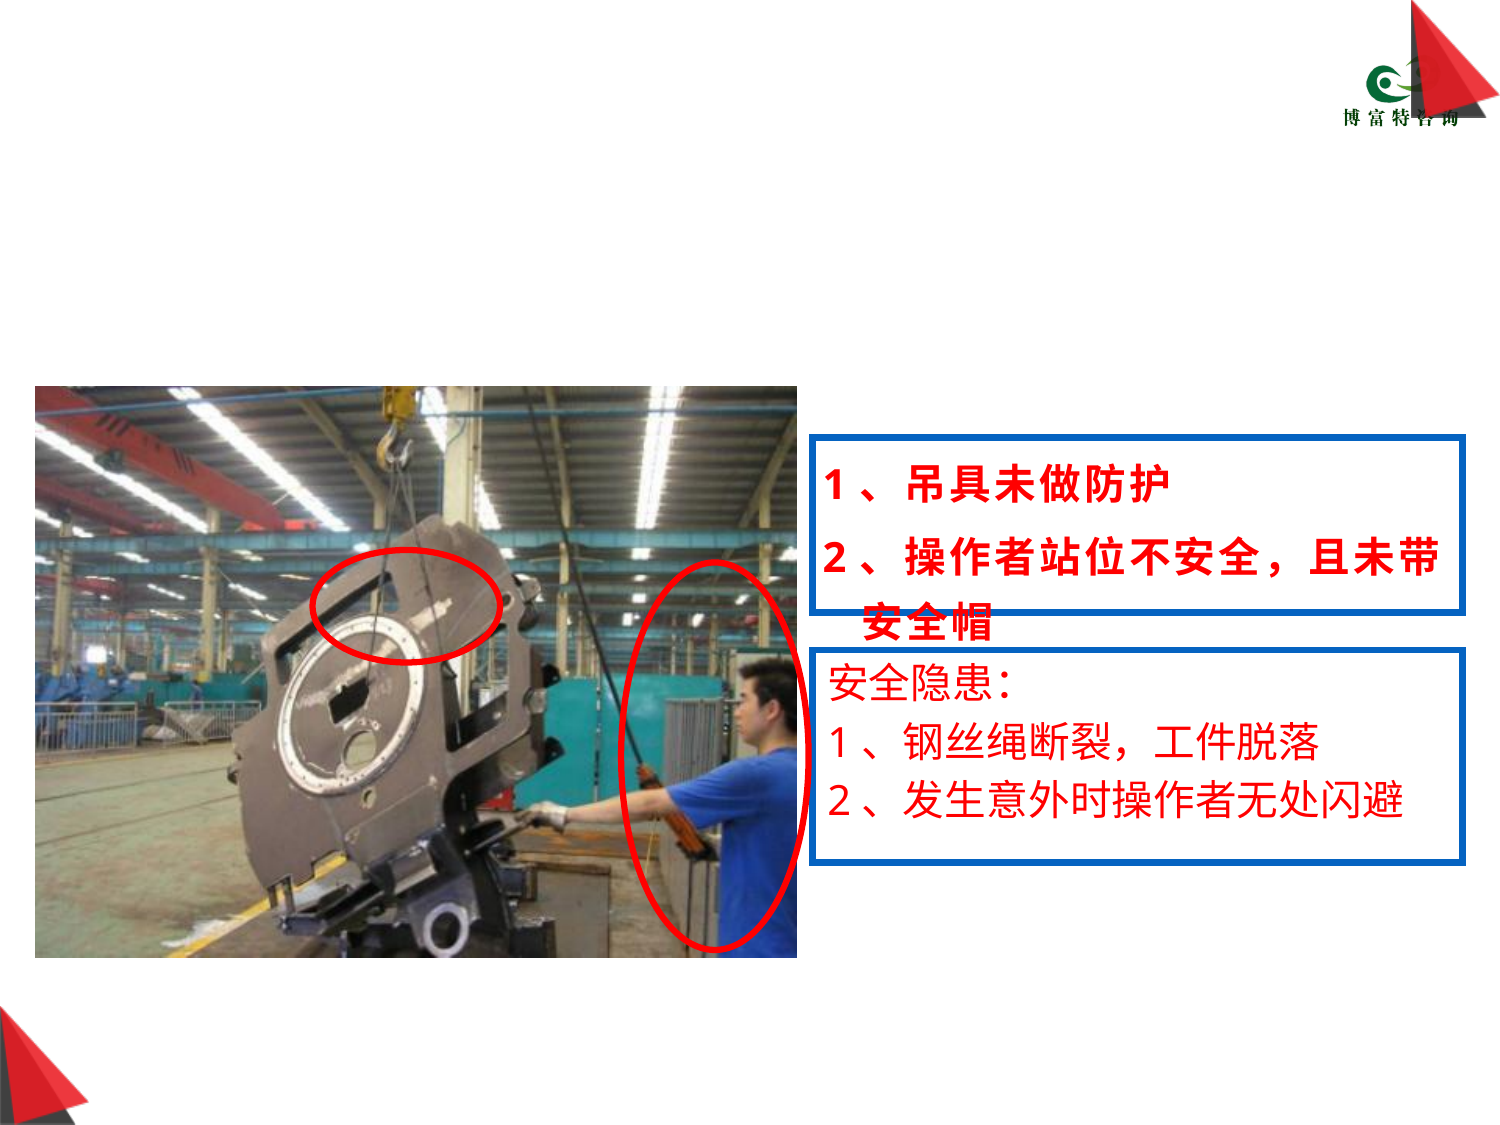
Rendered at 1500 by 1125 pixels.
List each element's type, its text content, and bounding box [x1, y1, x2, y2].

list 1、吊具未做防护 2、操作者站位不安全，且未带安全帽 [812, 437, 1463, 613]
picture [1329, 0, 1500, 129]
picture [35, 386, 797, 959]
picture [0, 1006, 89, 1125]
text_box 安全隐患： 1、钢丝绳断裂，工件脱落 2、发生意外时操作者无处闪避 [812, 649, 1463, 863]
text_box [797, 662, 809, 850]
